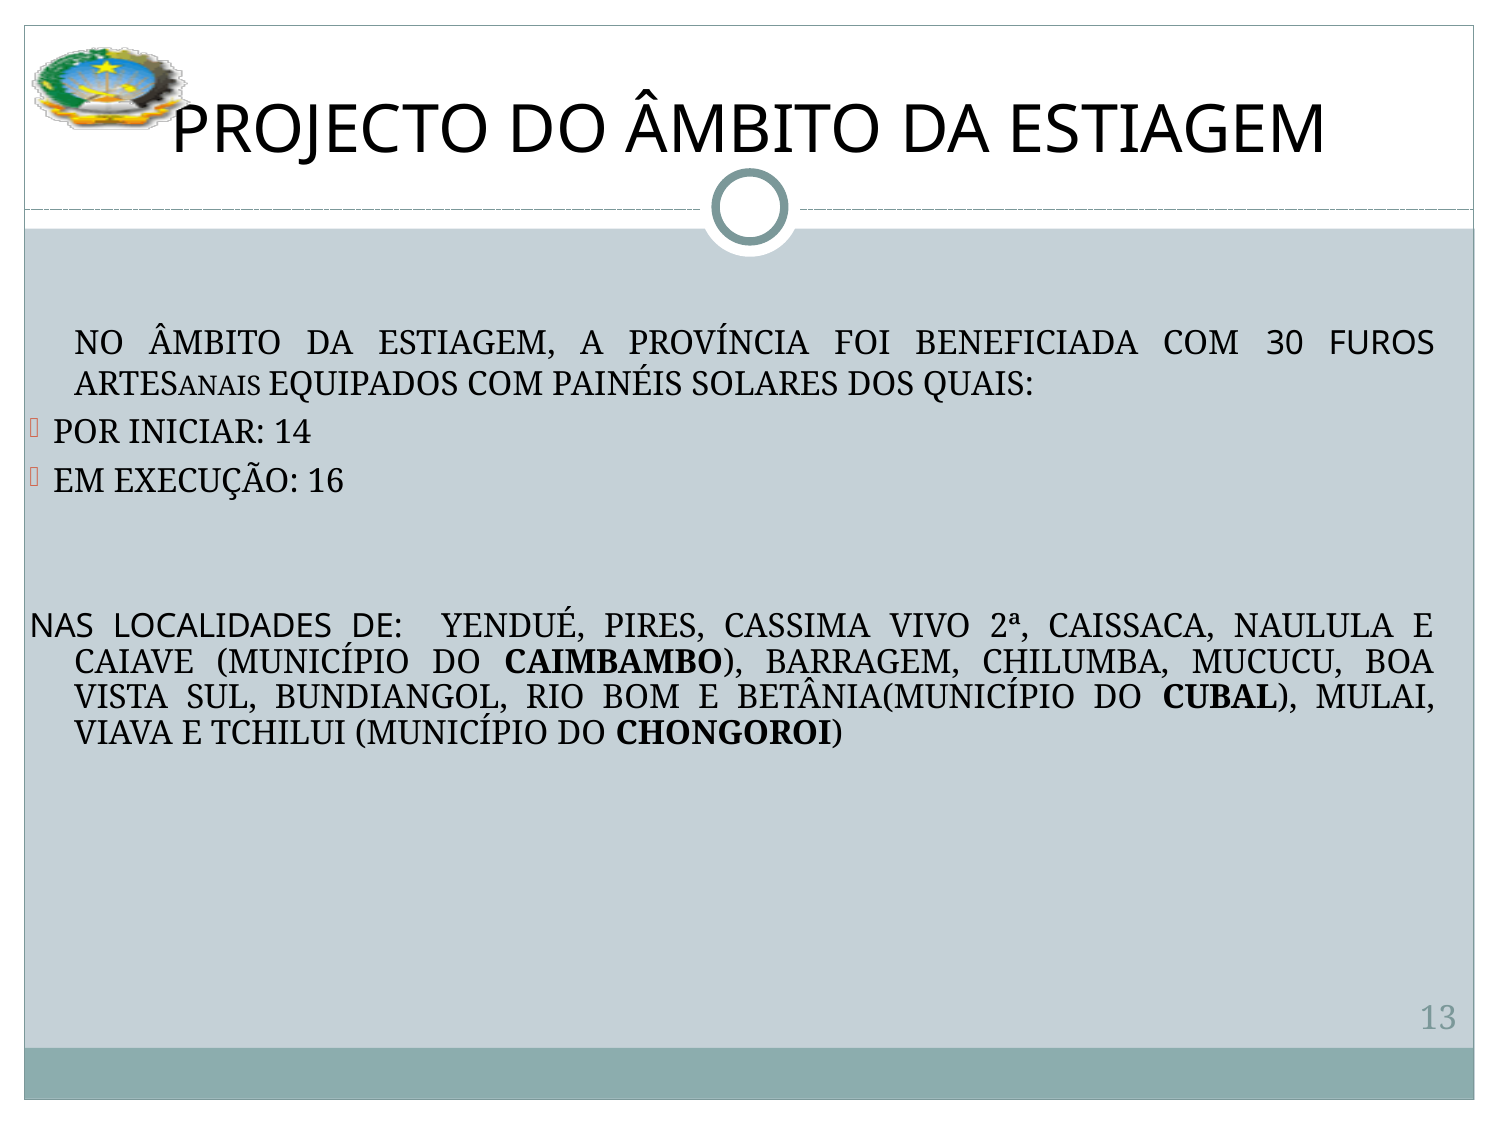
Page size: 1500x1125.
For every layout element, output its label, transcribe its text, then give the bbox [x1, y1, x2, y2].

slide_number 13 [1400, 991, 1477, 1047]
picture [9, 43, 208, 134]
list No âmbito da estiagem, a Província foi beneficiada com 30 furos artesANAIS equipados com painéis solares dos quais: Por Iniciar: 14 Em execução: 16 Nas localidades de: Yendué, Pires, Cassima Vivo 2ª, Caissaca, Naulula e Caiave (município do Caimbambo), Barragem, Chilumba, Mucucu, Boa vista sul, Bundiangol, Rio Bom e Betânia(município do Cubal), Mulai, Viava e Tchilui (município do Chongoroi) [28, 242, 1436, 1048]
title Projecto do âmbito da Estiagem [129, 62, 1371, 167]
